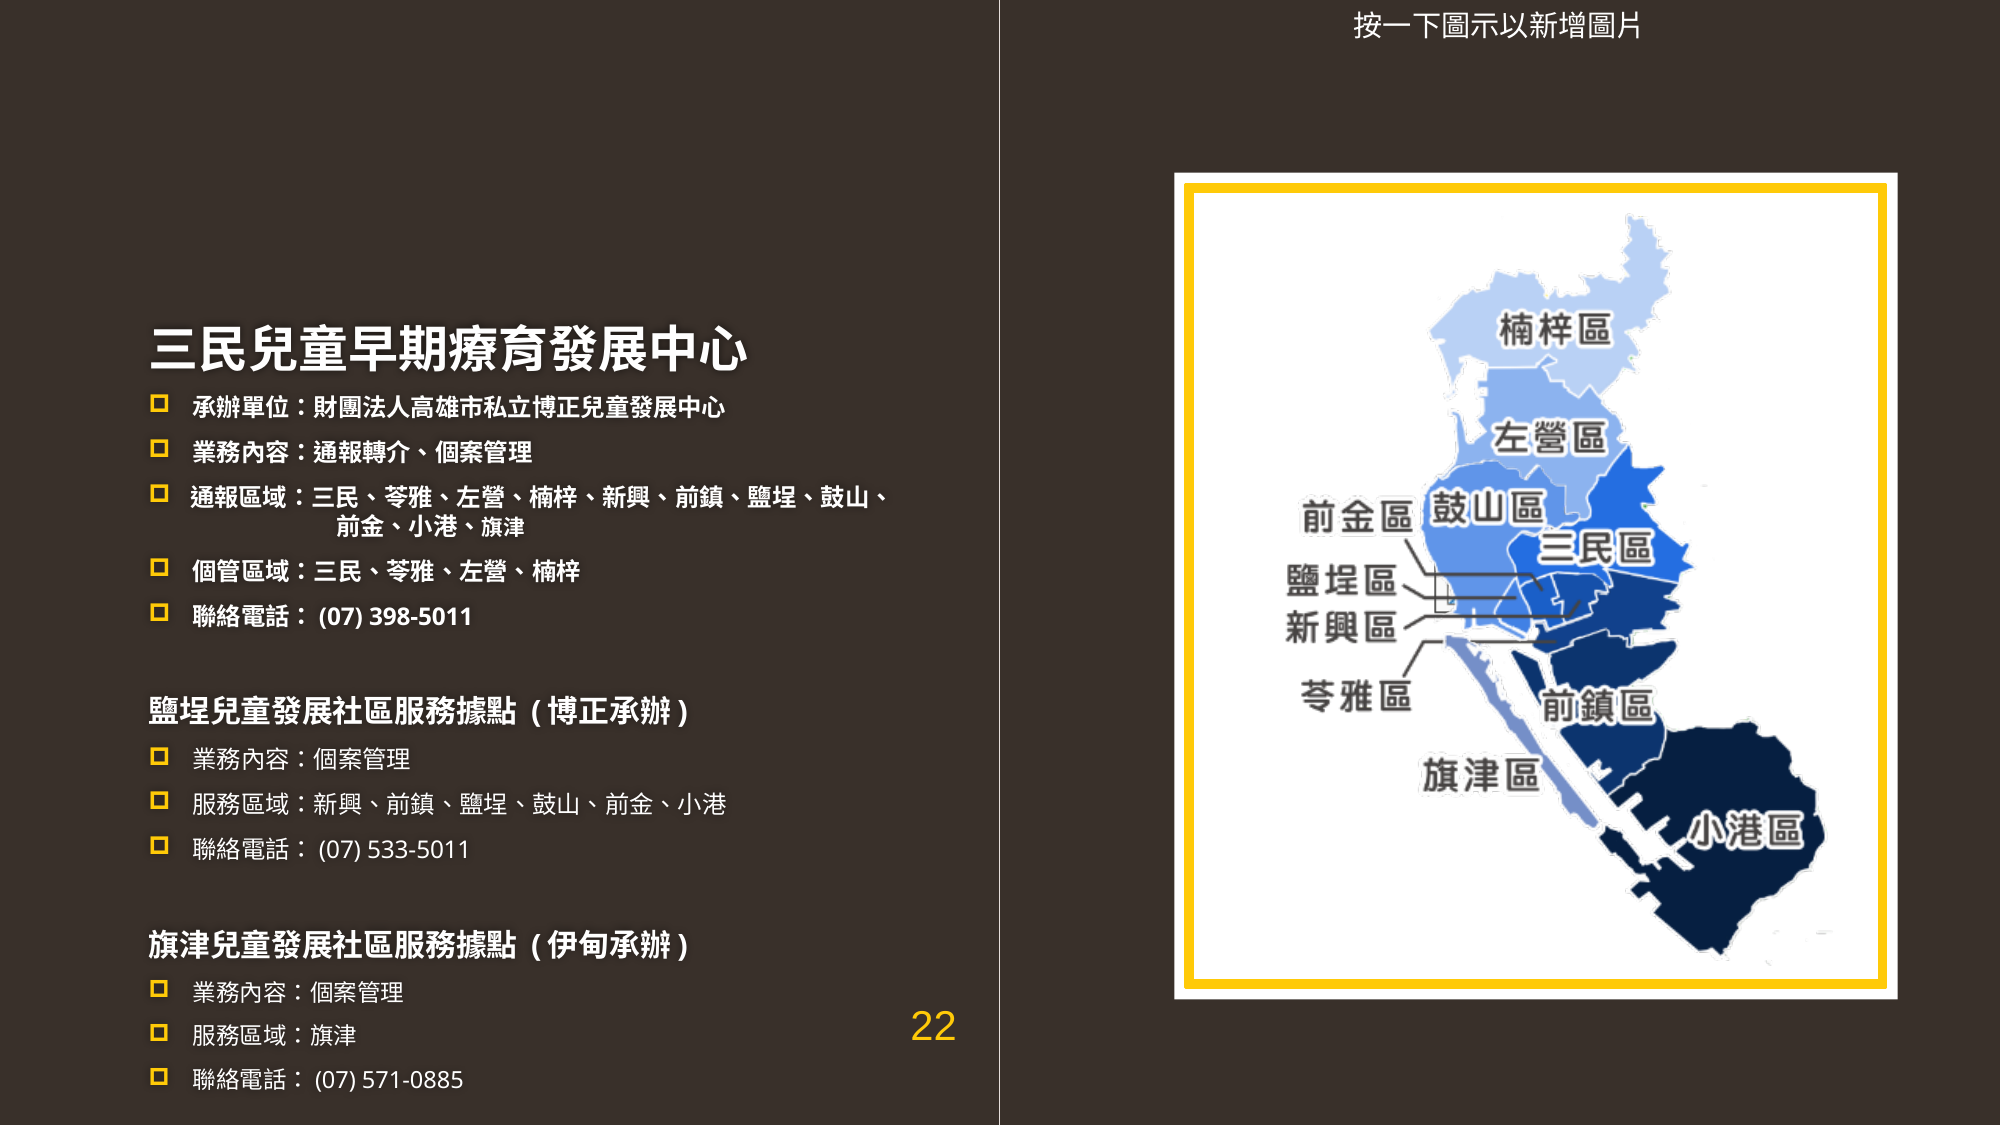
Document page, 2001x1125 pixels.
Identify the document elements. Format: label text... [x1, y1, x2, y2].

picture [1000, 0, 2000, 1125]
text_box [1235, 198, 1842, 967]
title 三民兒童早期療育發展中心 [133, 119, 930, 379]
list 承辦單位：財團法人高雄市私立博正兒童發展中心 業務內容：通報轉介、個案管理 通報區域：三民、苓雅、左營、楠梓、新興、前鎮、鹽埕、鼓山、 前金、小港、旗津 個管區域：三民、苓雅、左營、楠梓 聯絡電話：(07) 398-5011 鹽埕兒童發展社區服務據點 (博正承辦) 業務內容：個案管理 服務區域：新興、前鎮、鹽埕、鼓山、前金、小港 聯絡電話：(07) 533-5011 旗津兒童發展社區服務據點 (伊甸承辦) 業務內容：個案管理 服務區域：旗津 聯絡電話：(07) 571-0885 [133, 384, 930, 1106]
slide_number 22 [797, 970, 972, 1051]
